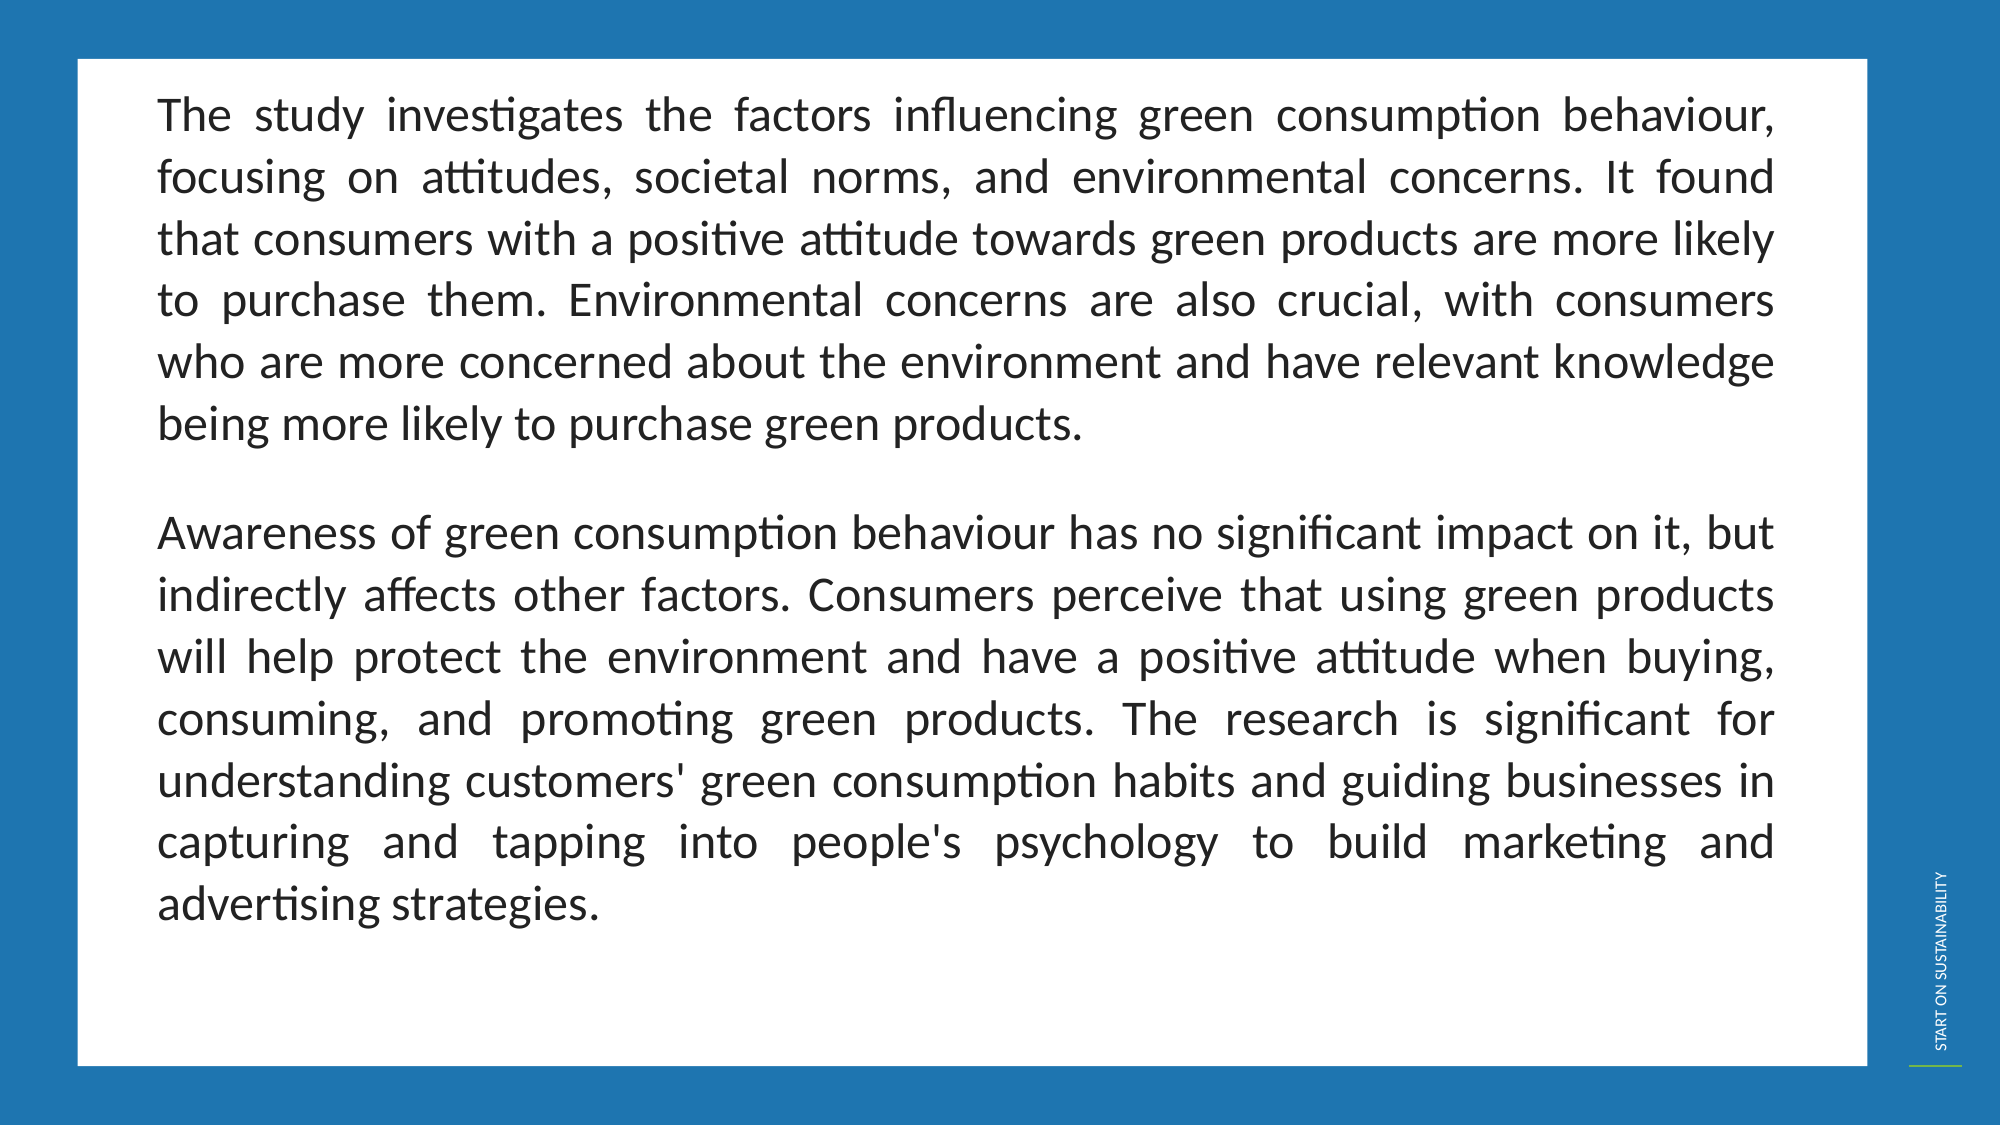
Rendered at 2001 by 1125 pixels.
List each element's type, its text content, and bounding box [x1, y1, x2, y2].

list The study investigates the factors influencing green consumption behaviour, focusing on attitudes, societal norms, and environmental concerns. It found that consumers with a positive attitude towards green products are more likely to purchase them. Environmental concerns are also crucial, with consumers who are more concerned about the environment and have relevant knowledge being more likely to purchase green products. Awareness of green consumption behaviour has no significant impact on it, but indirectly affects other factors. Consumers perceive that using green products will help protect the environment and have a positive attitude when buying, consuming, and promoting green products. The research is significant for understanding customers' green consumption habits and guiding businesses in capturing and tapping into people's psychology to build marketing and advertising strategies. [142, 72, 1792, 974]
